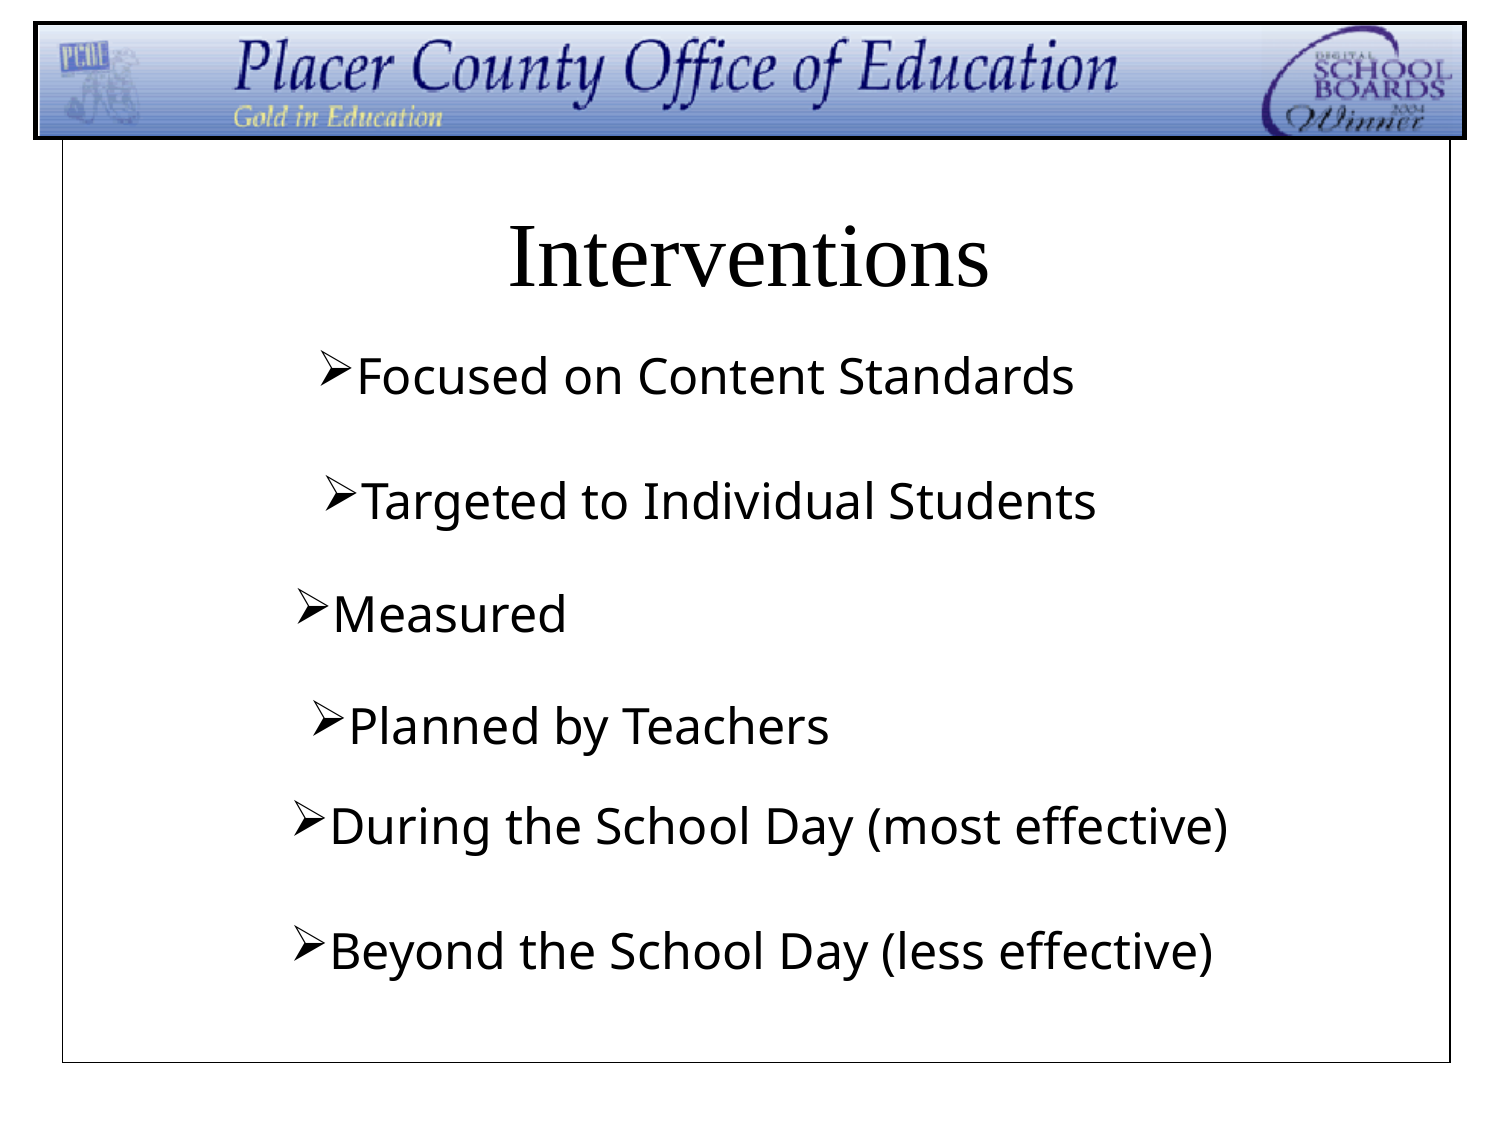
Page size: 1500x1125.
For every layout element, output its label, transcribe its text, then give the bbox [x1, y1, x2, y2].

text_box Beyond the School Day (less effective) [275, 912, 1375, 988]
picture [37, 24, 1463, 137]
text_box During the School Day (most effective) [275, 787, 1425, 863]
text_box Targeted to Individual Students [306, 462, 1113, 538]
text_box Measured [278, 574, 584, 650]
text_box [62, 145, 1450, 1063]
text_box Planned by Teachers [294, 687, 846, 763]
text_box Focused on Content Standards [301, 337, 1092, 413]
